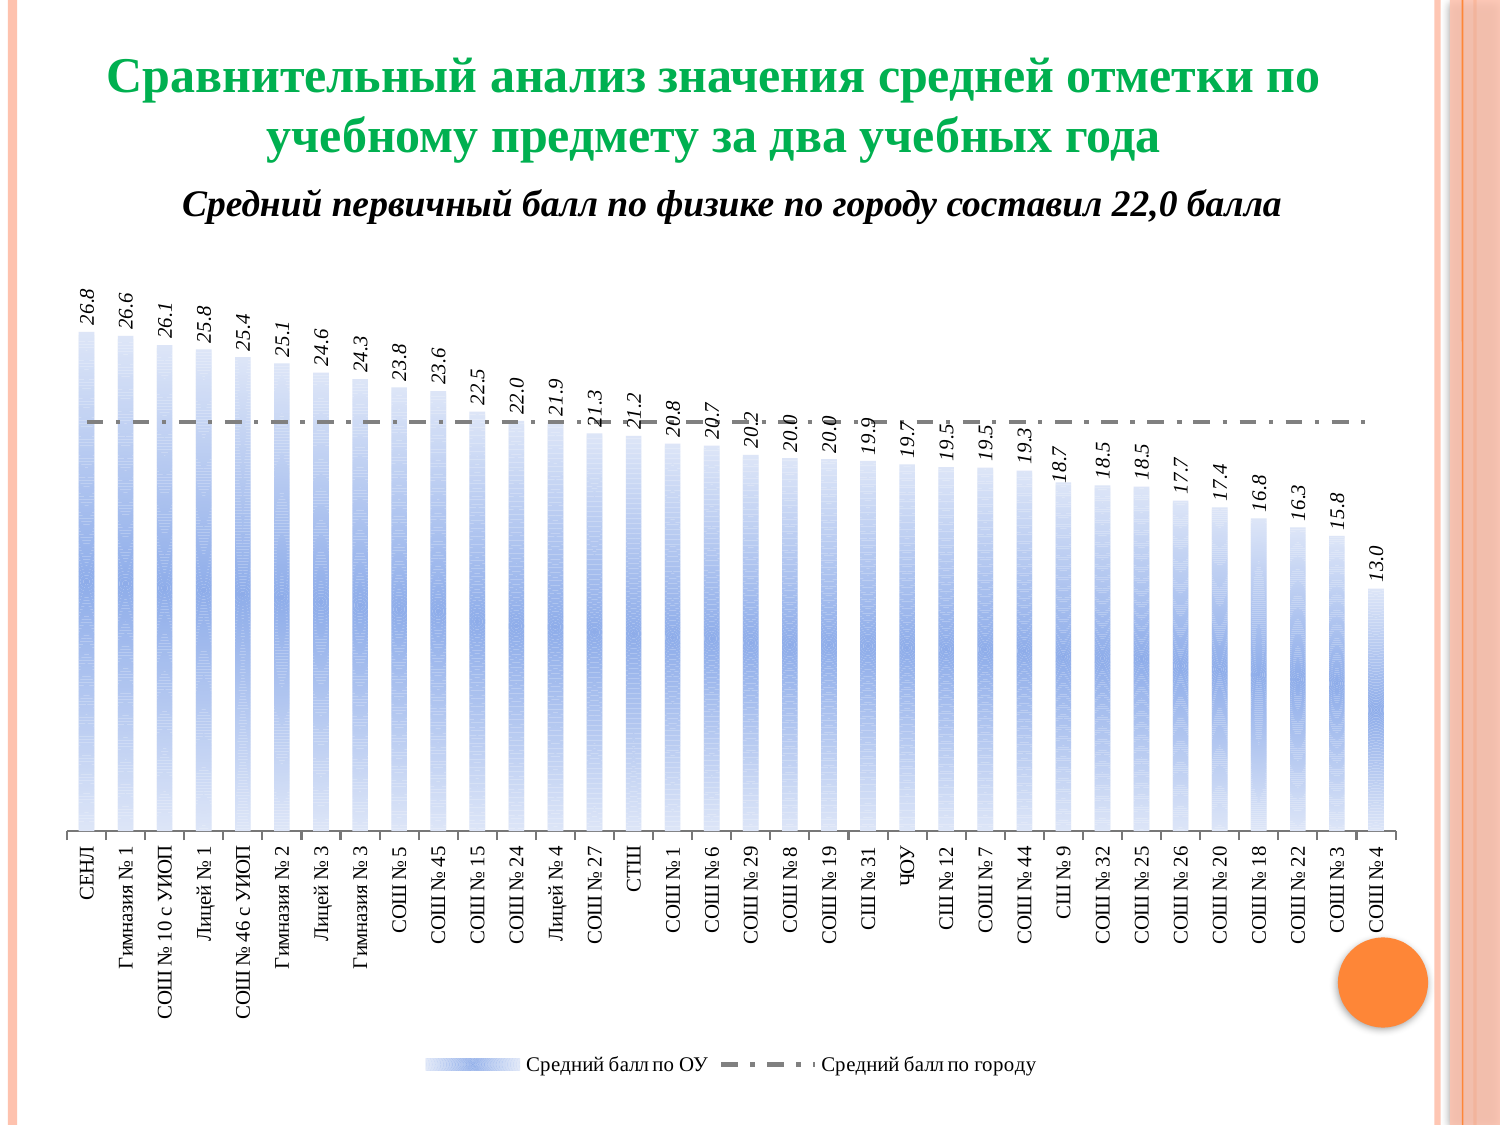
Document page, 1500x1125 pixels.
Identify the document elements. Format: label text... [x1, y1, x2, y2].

chart [38, 254, 1424, 1083]
text_box Сравнительный анализ значения средней отметки по учебному предмету за два учебных года [39, 35, 1388, 171]
text_box Средний первичный балл по физике по городу составил 22,0 балла [76, 171, 1388, 232]
